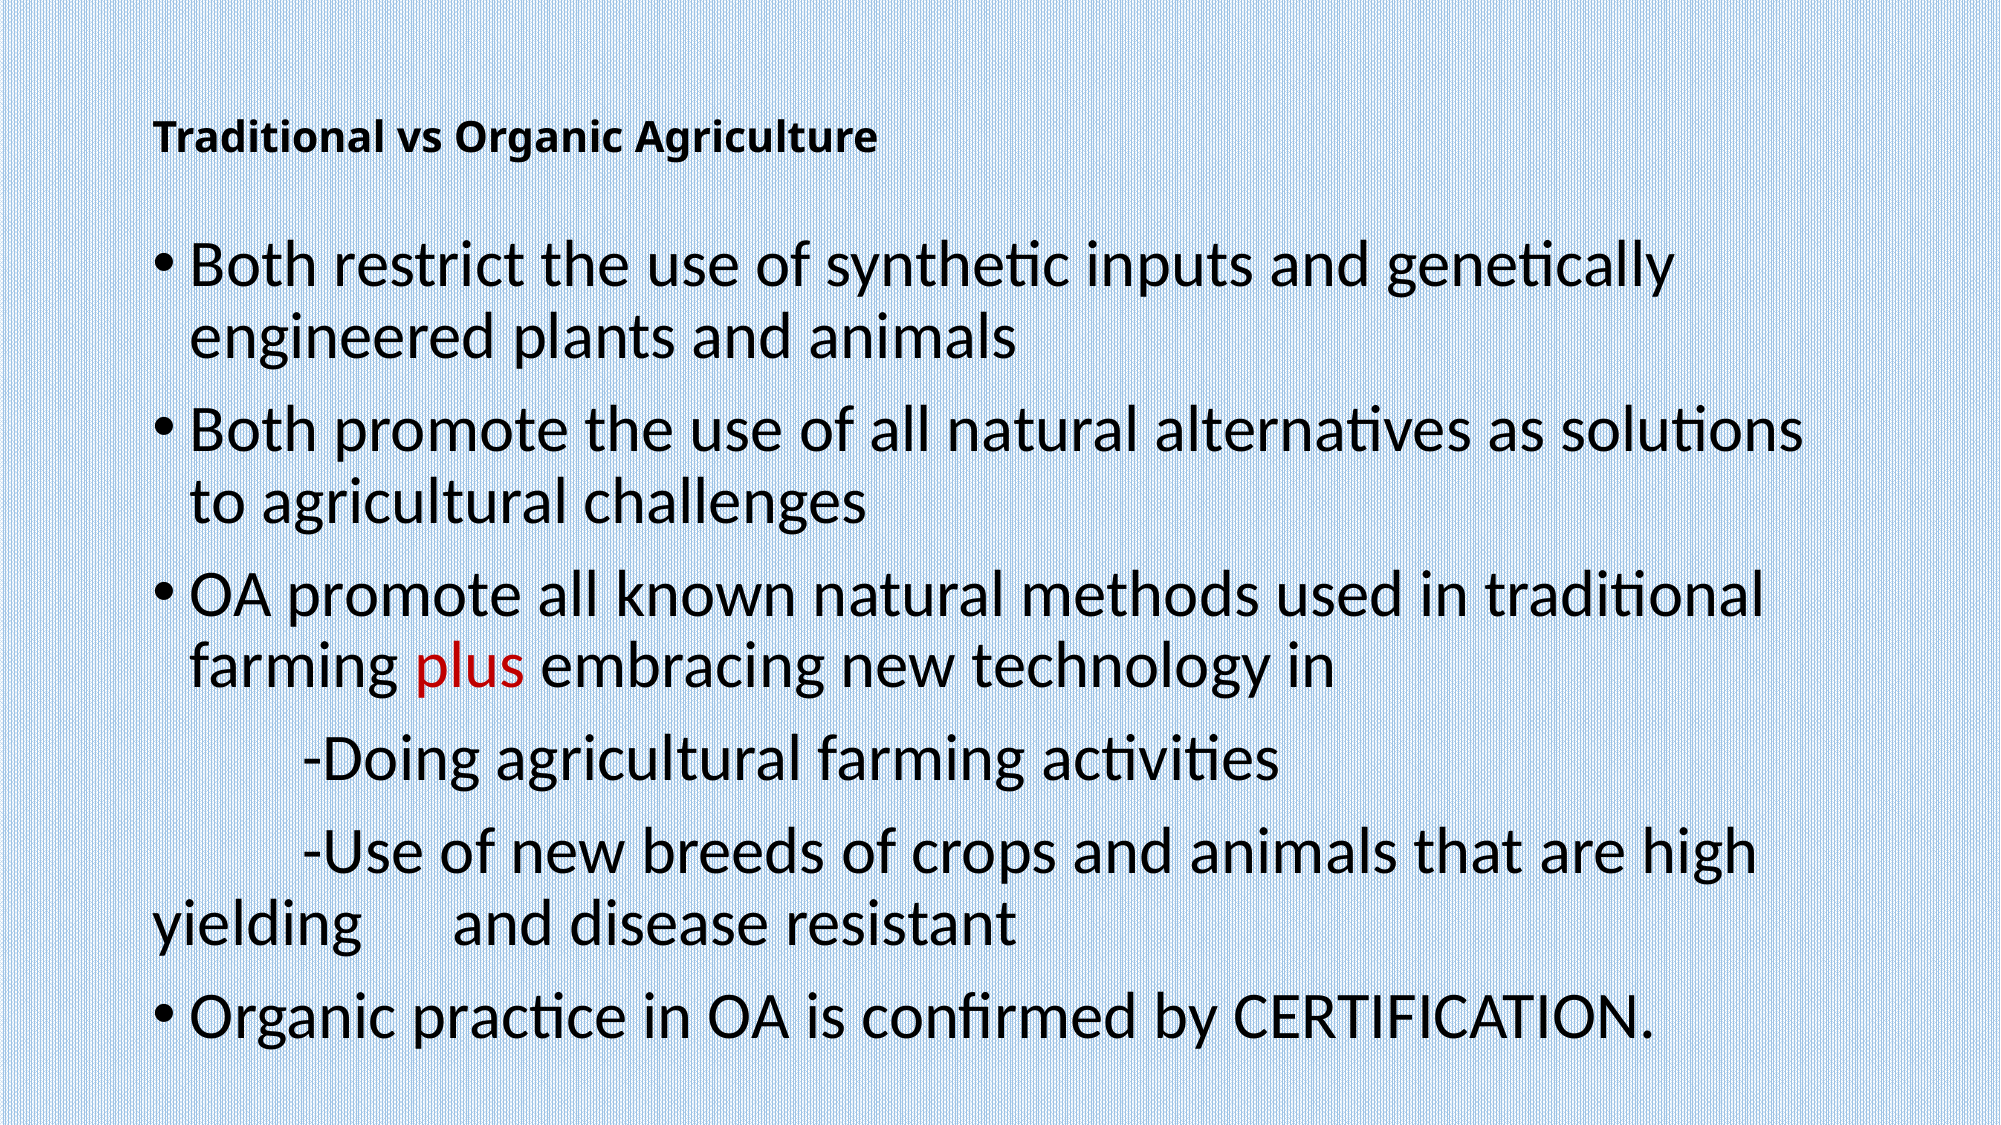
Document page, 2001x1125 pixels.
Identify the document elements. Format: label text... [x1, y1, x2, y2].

list Both restrict the use of synthetic inputs and genetically engineered plants and animals Both promote the use of all natural alternatives as solutions to agricultural challenges OA promote all known natural methods used in traditional farming plus embracing new technology in -Doing agricultural farming activities -Use of new breeds of crops and animals that are high yielding and disease resistant Organic practice in OA is confirmed by CERTIFICATION. [137, 221, 1863, 1066]
title Traditional vs Organic Agriculture [137, 59, 1863, 221]
